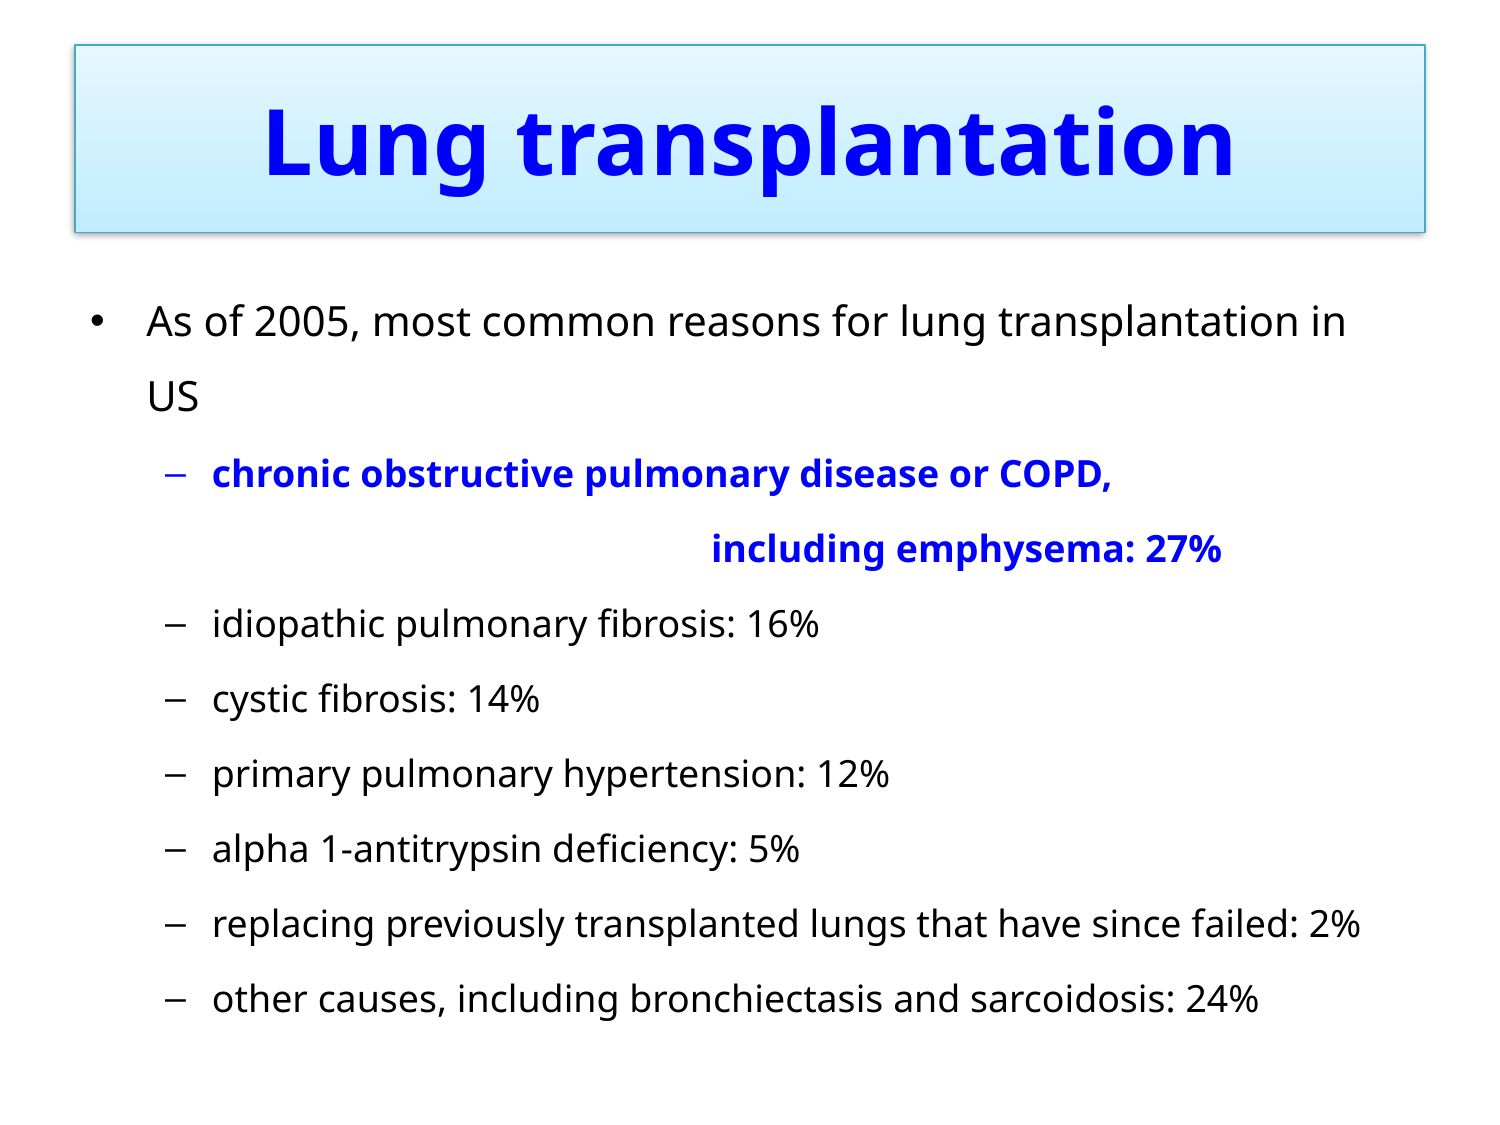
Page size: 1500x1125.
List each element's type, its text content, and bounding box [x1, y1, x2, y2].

title Lung transplantation [74, 44, 1426, 233]
list As of 2005, most common reasons for lung transplantation in US chronic obstructive pulmonary disease or COPD, including emphysema: 27% idiopathic pulmonary fibrosis: 16% cystic fibrosis: 14% primary pulmonary hypertension: 12% alpha 1-antitrypsin deficiency: 5% replacing previously transplanted lungs that have since failed: 2% other causes, including bronchiectasis and sarcoidosis: 24% [75, 262, 1425, 1090]
